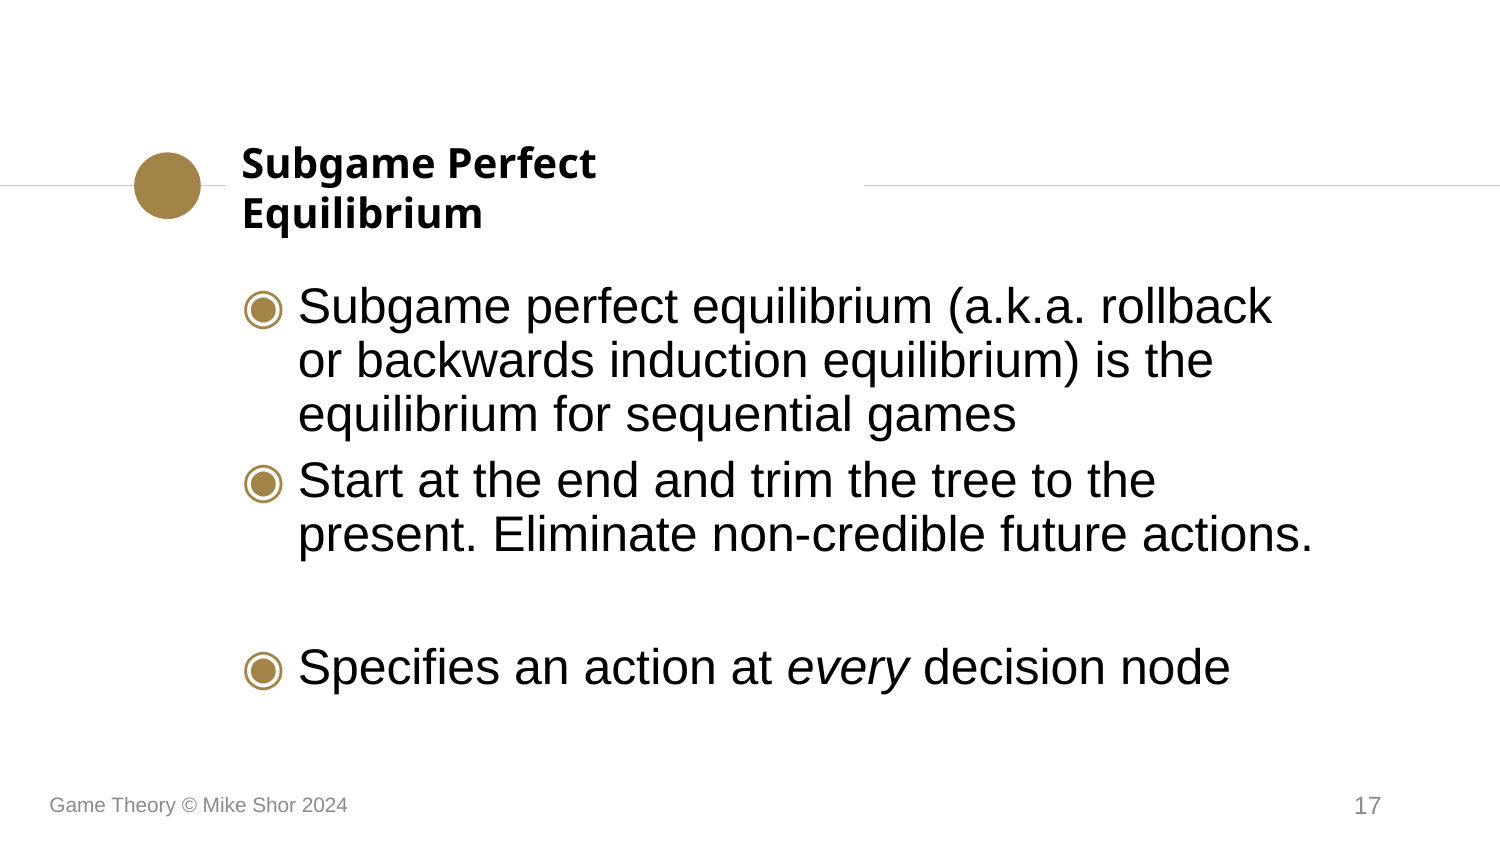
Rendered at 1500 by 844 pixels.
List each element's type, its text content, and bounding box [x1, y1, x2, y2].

title Subgame Perfect Equilibrium [226, 151, 863, 223]
list Subgame perfect equilibrium (a.k.a. rollback or backwards induction equilibrium) is the equilibrium for sequential games Start at the end and trim the tree to the present. Eliminate non-credible future actions. Specifies an action at every decision node [226, 265, 1344, 776]
footer Game Theory © Mike Shor 2024 [34, 782, 541, 828]
slide_number 17 [1059, 782, 1397, 828]
